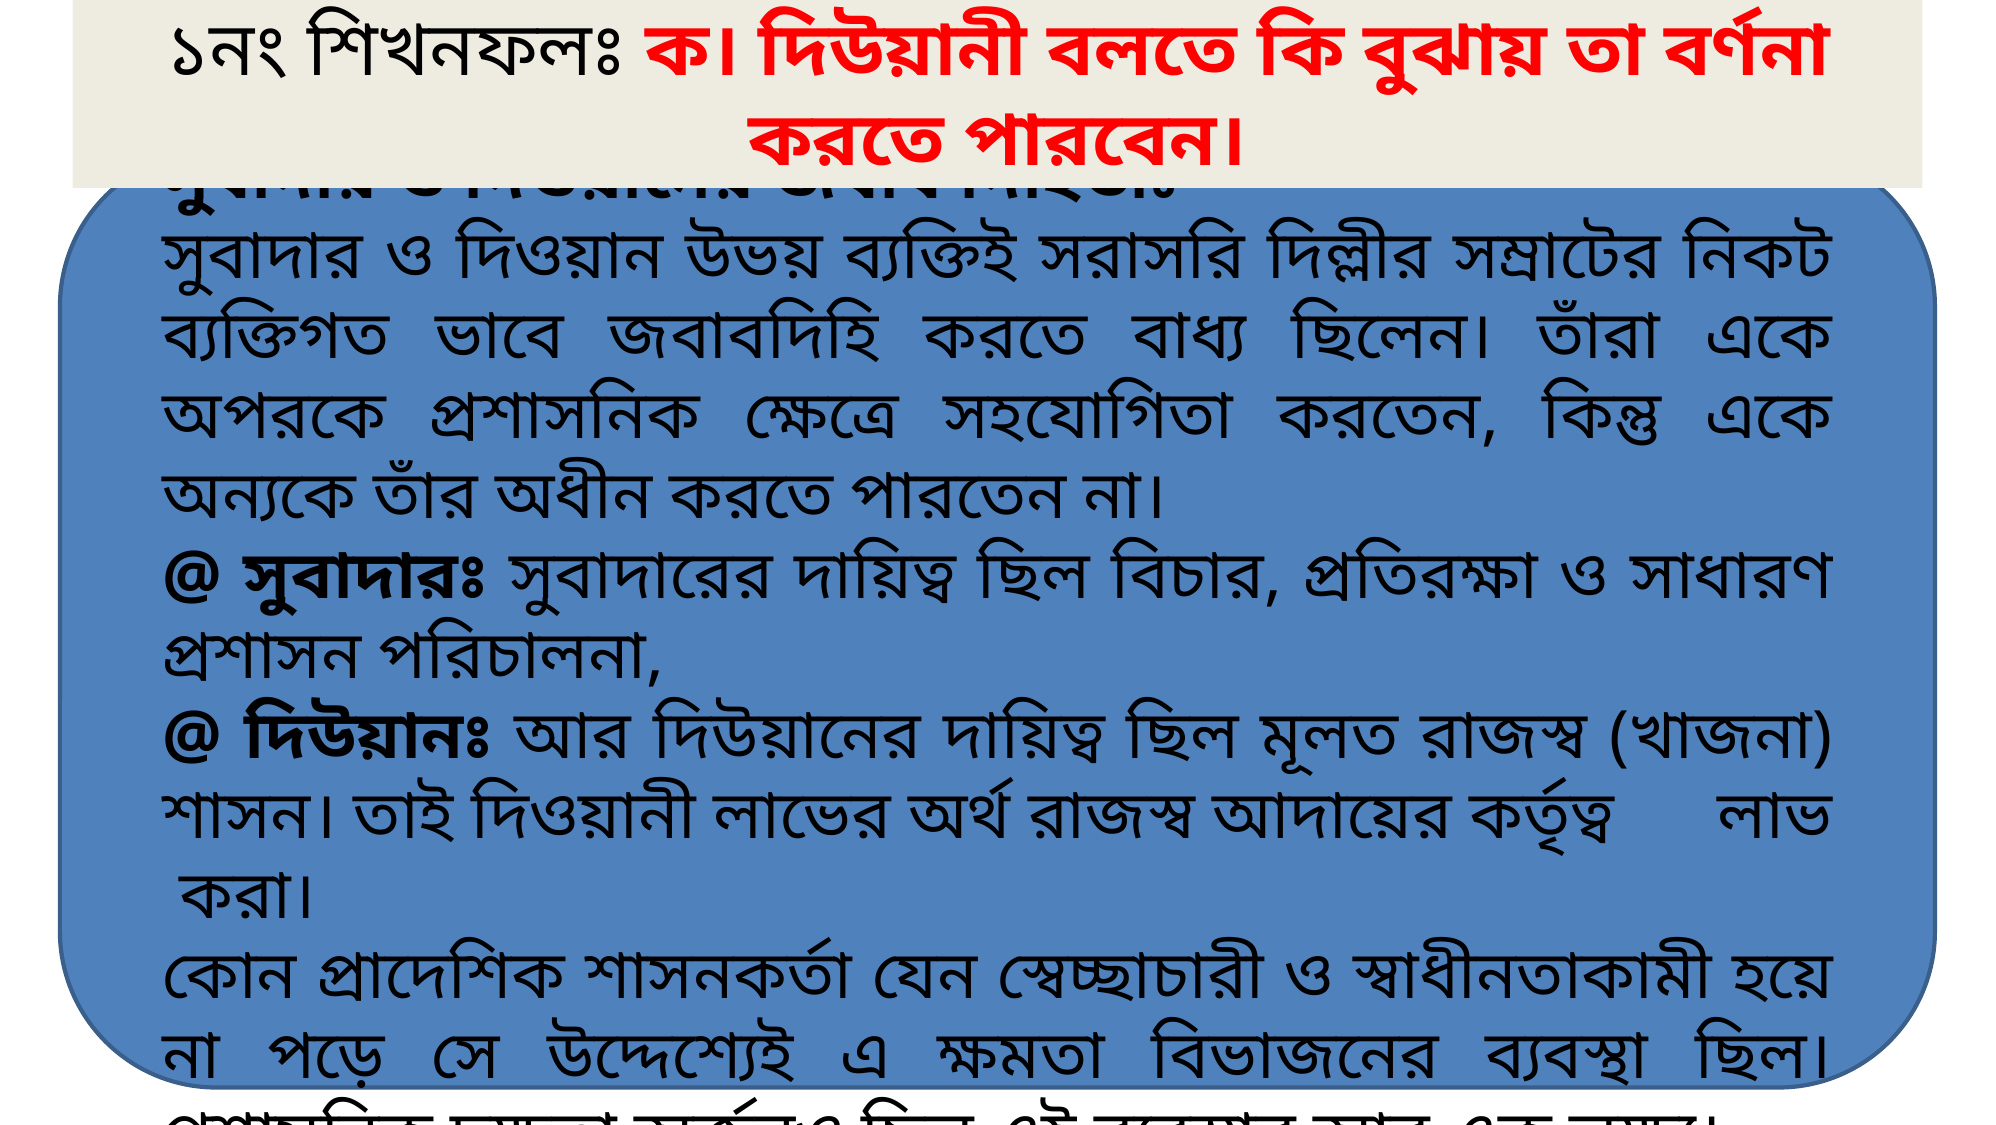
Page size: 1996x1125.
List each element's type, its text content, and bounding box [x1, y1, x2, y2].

text_box [1848, 188, 1938, 1074]
text_box সুবাদার ও দিওয়ানের জবাব দিহিতাঃ সুবাদার ও দিওয়ান উভয় ব্যক্তিই সরাসরি দিল্লীর সম্রাটের নিকট ব্যক্তিগত ভাবে জবাবদিহি করতে বাধ্য ছিলেন। তাঁরা একে অপরকে প্রশাসনিক ক্ষেত্রে সহযোগিতা করতেন, কিন্তু একে অন্যকে তাঁর অধীন করতে পারতেন না। @ সুবাদারঃ সুবাদারের দায়িত্ব ছিল বিচার, প্রতিরক্ষা ও সাধারণ প্রশাসন পরিচালনা, @ দিউয়ানঃ আর দিউয়ানের দায়িত্ব ছিল মূলত রাজস্ব (খাজনা) শাসন। তাই দিওয়ানী লাভের অর্থ রাজস্ব আদায়ের কর্তৃত্ব লাভ করা। কোন প্রাদেশিক শাসনকর্তা যেন স্বেচ্ছাচারী ও স্বাধীনতাকামী হয়ে না পড়ে সে উদ্দেশ্যেই এ ক্ষমতা বিভাজনের ব্যবস্থা ছিল। প্রশাসনিক দক্ষতা অর্জনও ছিল এই ব্যবস্থার আর এক লক্ষ্য। [147, 188, 1848, 1125]
text_box [57, 188, 147, 1074]
text_box ১নং শিখনফলঃ ক। দিউয়ানী বলতে কি বুঝায় তা বর্ণনা করতে পারবেন। [72, 0, 1923, 188]
